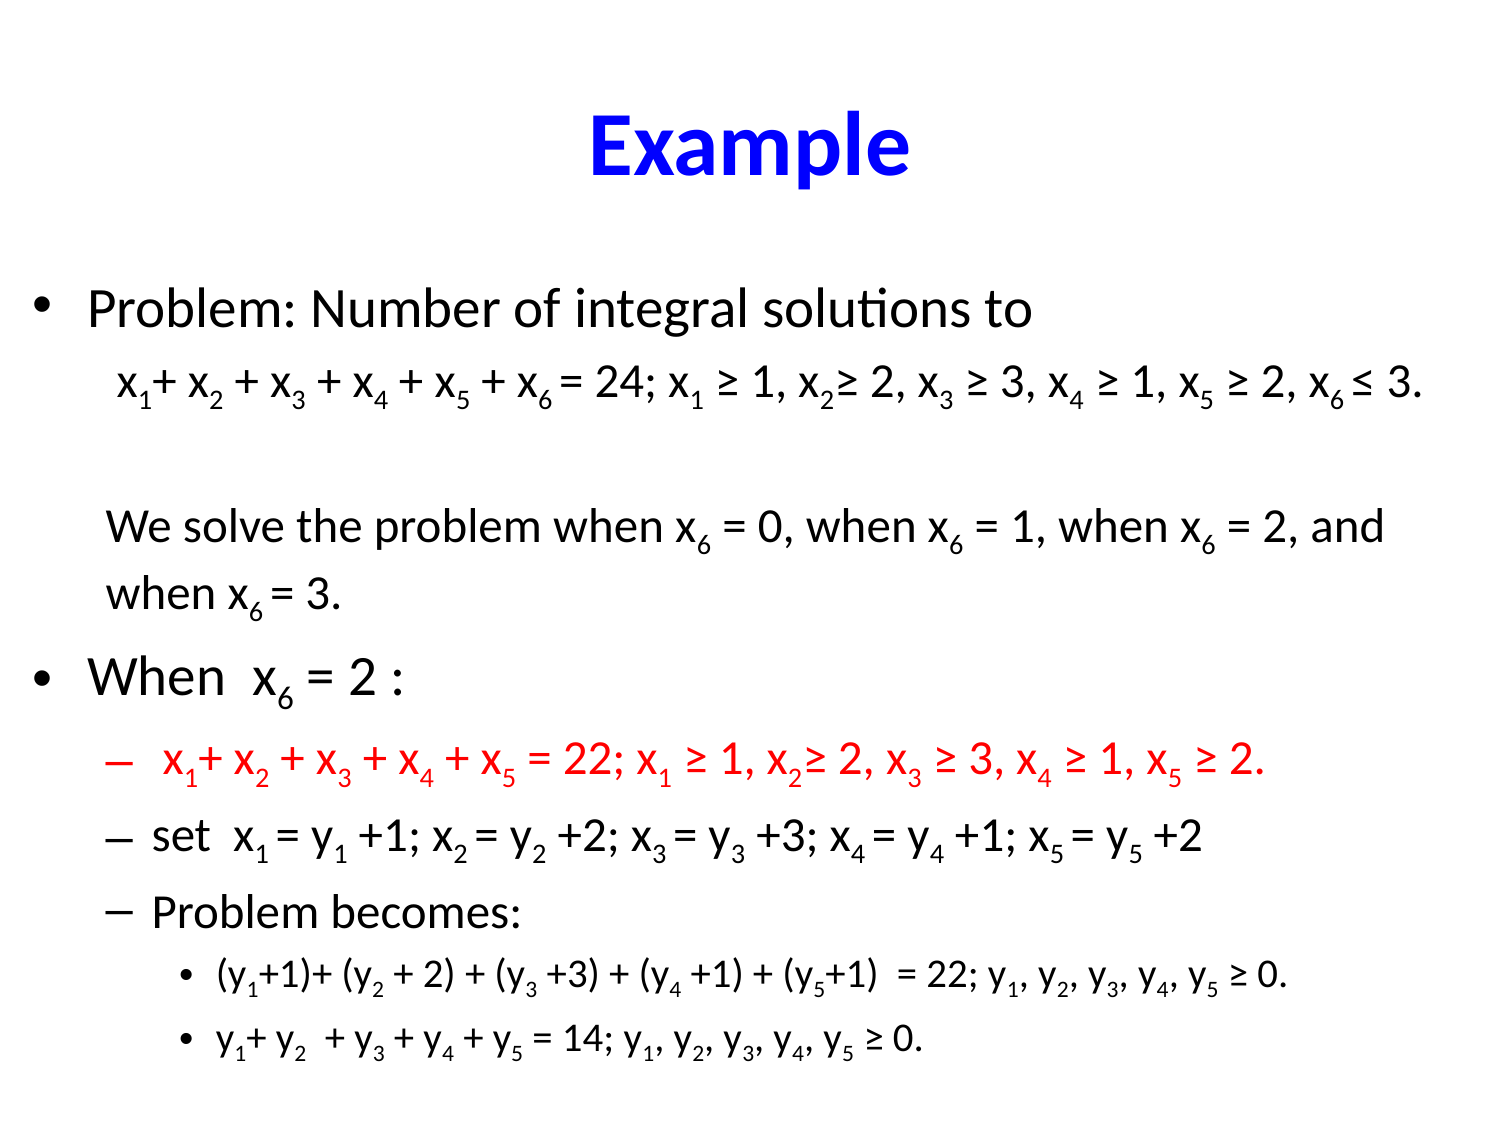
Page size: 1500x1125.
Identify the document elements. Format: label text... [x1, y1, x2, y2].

title Example [75, 45, 1425, 233]
list Problem: Number of integral solutions to x1+ x2 + x3 + x4 + x5 + x6 = 24; x1 ≥ 1, x2≥ 2, x3 ≥ 3, x4 ≥ 1, x5 ≥ 2, x6 ≤ 3. We solve the problem when x6 = 0, when x6 = 1, when x6 = 2, and when x6 = 3. When x6 = 2 : x1+ x2 + x3 + x4 + x5 = 22; x1 ≥ 1, x2≥ 2, x3 ≥ 3, x4 ≥ 1, x5 ≥ 2. set x1 = y1 +1; x2 = y2 +2; x3 = y3 +3; x4 = y4 +1; x5 = y5 +2 Problem becomes: (y1+1)+ (y2 + 2) + (y3 +3) + (y4 +1) + (y5+1) = 22; y1, y2, y3, y4, y5 ≥ 0. y1+ y2 + y3 + y4 + y5 = 14; y1, y2, y3, y4, y5 ≥ 0. [17, 262, 1500, 1079]
